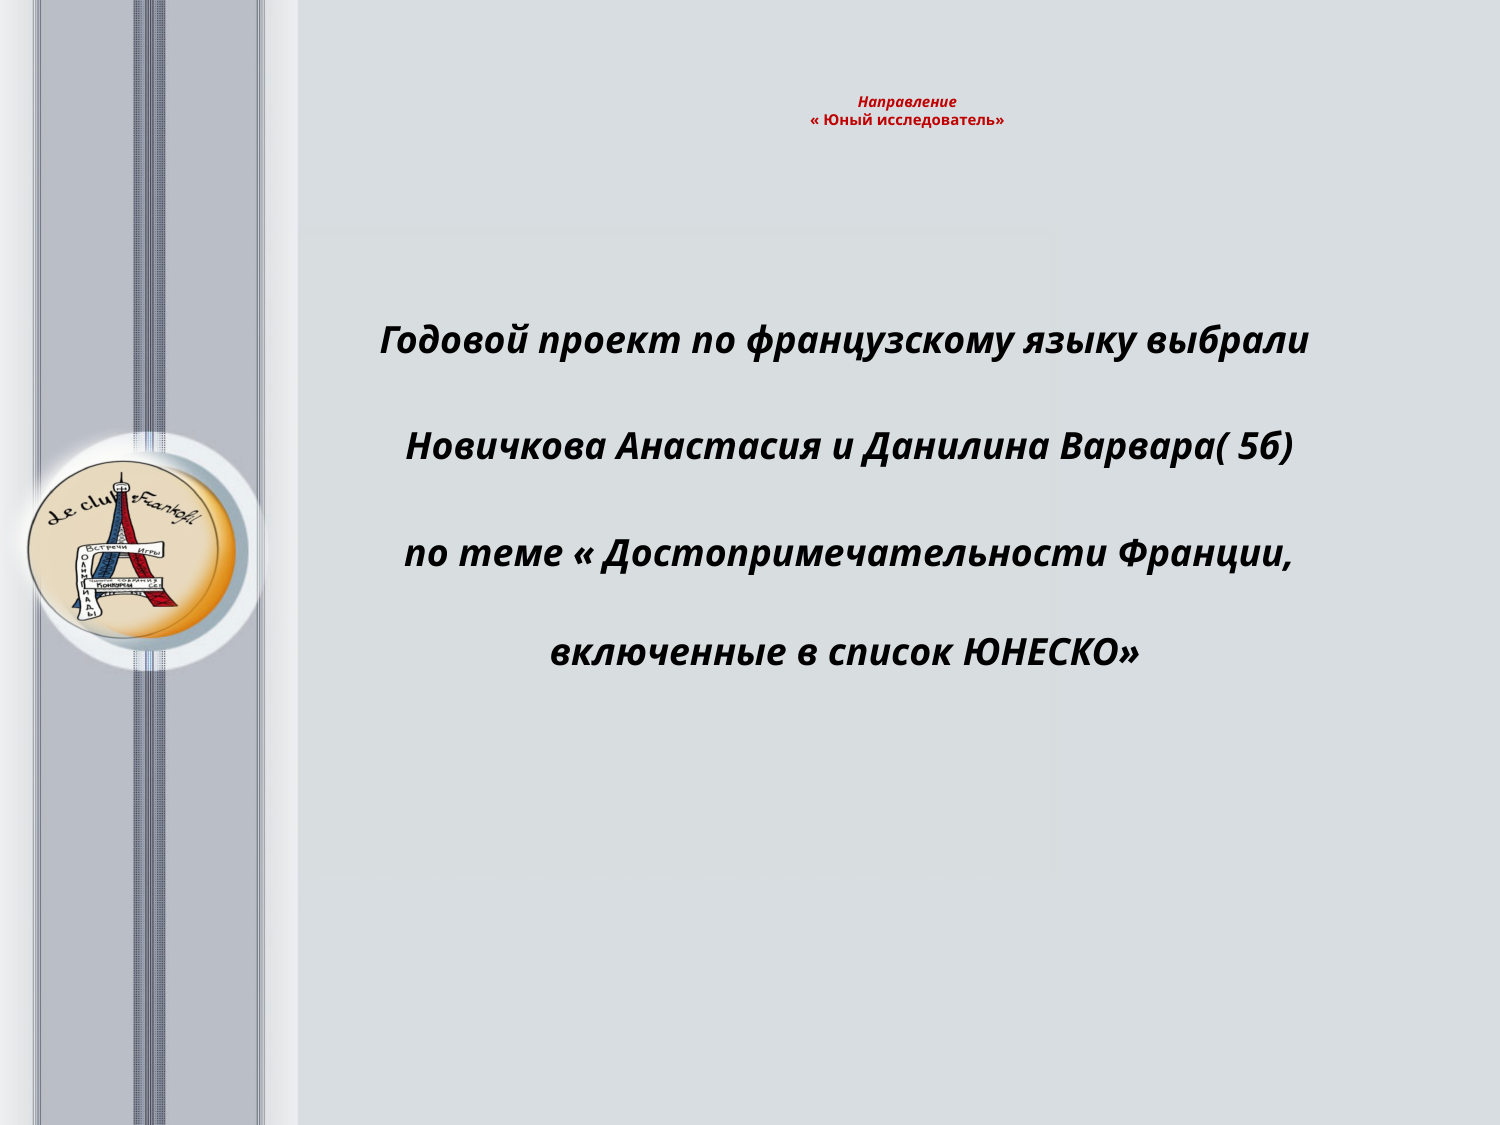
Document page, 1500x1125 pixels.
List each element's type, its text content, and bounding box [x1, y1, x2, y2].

title Направление « Юный исследователь» [431, 66, 1388, 149]
subtitle Годовой проект по французскому языку выбрали Новичкова Анастасия и Данилина Варвара( 5б) по теме « Достопримечательности Франции, включенные в список ЮНЕСКО» [324, 254, 1375, 787]
picture [0, 0, 1500, 1125]
